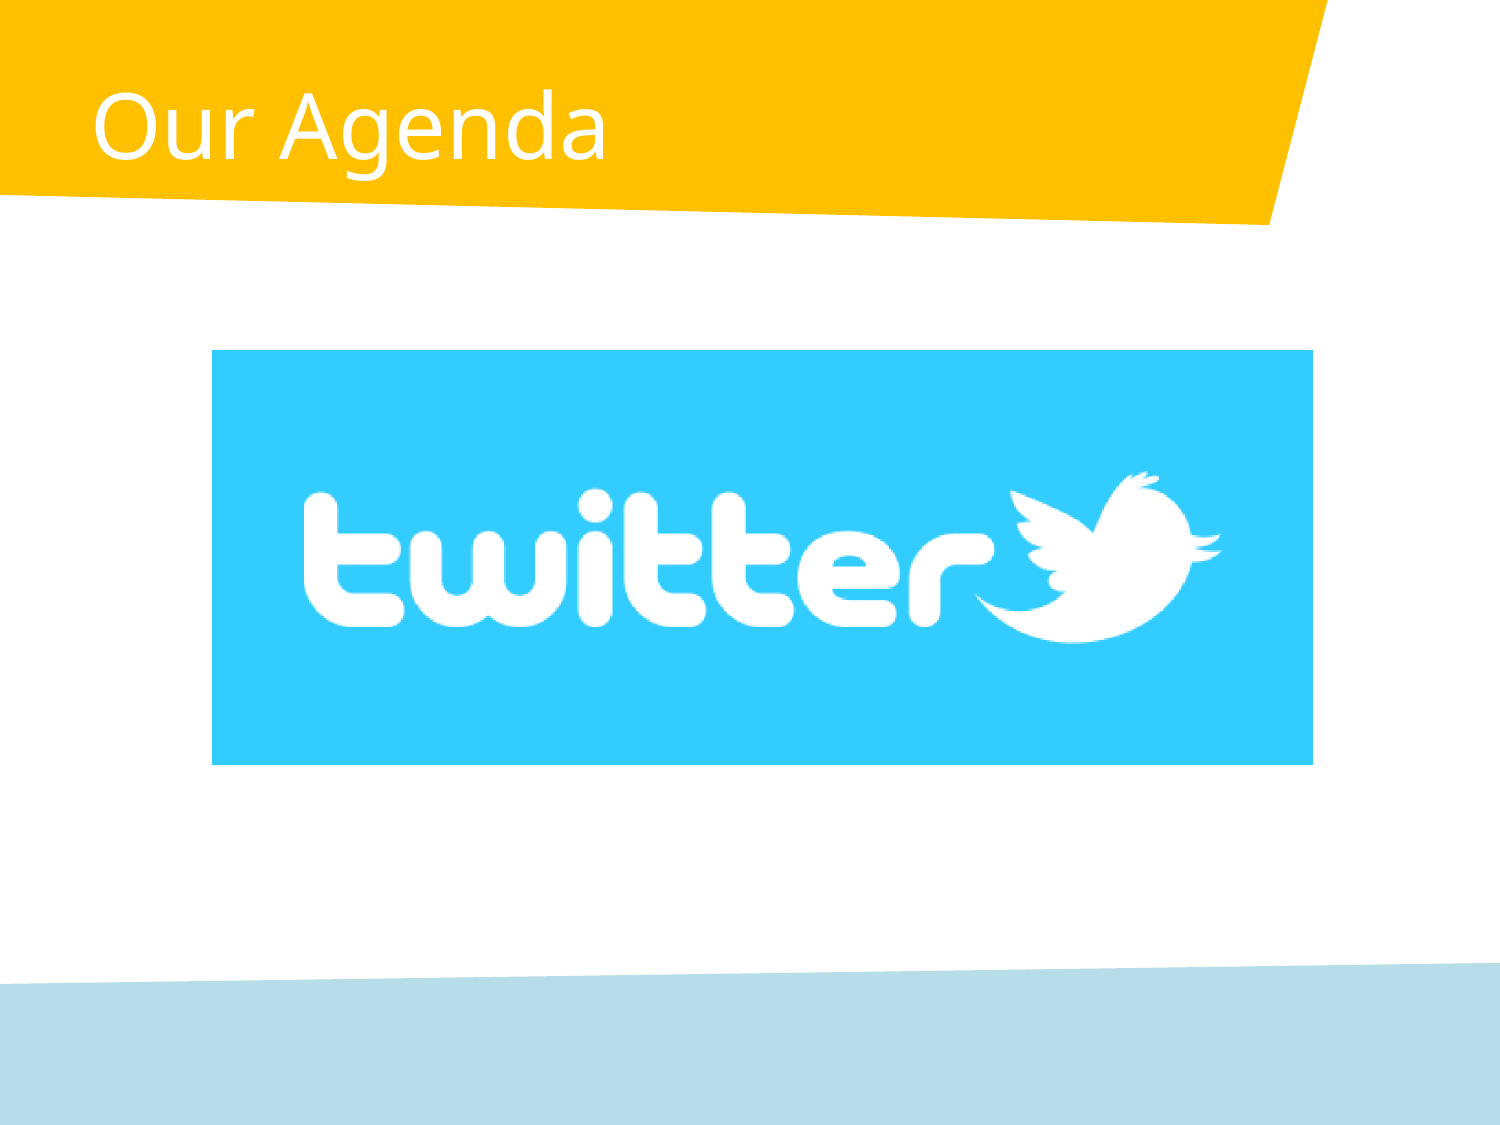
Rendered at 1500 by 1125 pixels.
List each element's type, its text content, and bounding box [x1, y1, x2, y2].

picture [212, 350, 1313, 765]
title Our Agenda [1188, 45, 1313, 200]
text_box [25, 0, 1188, 1125]
